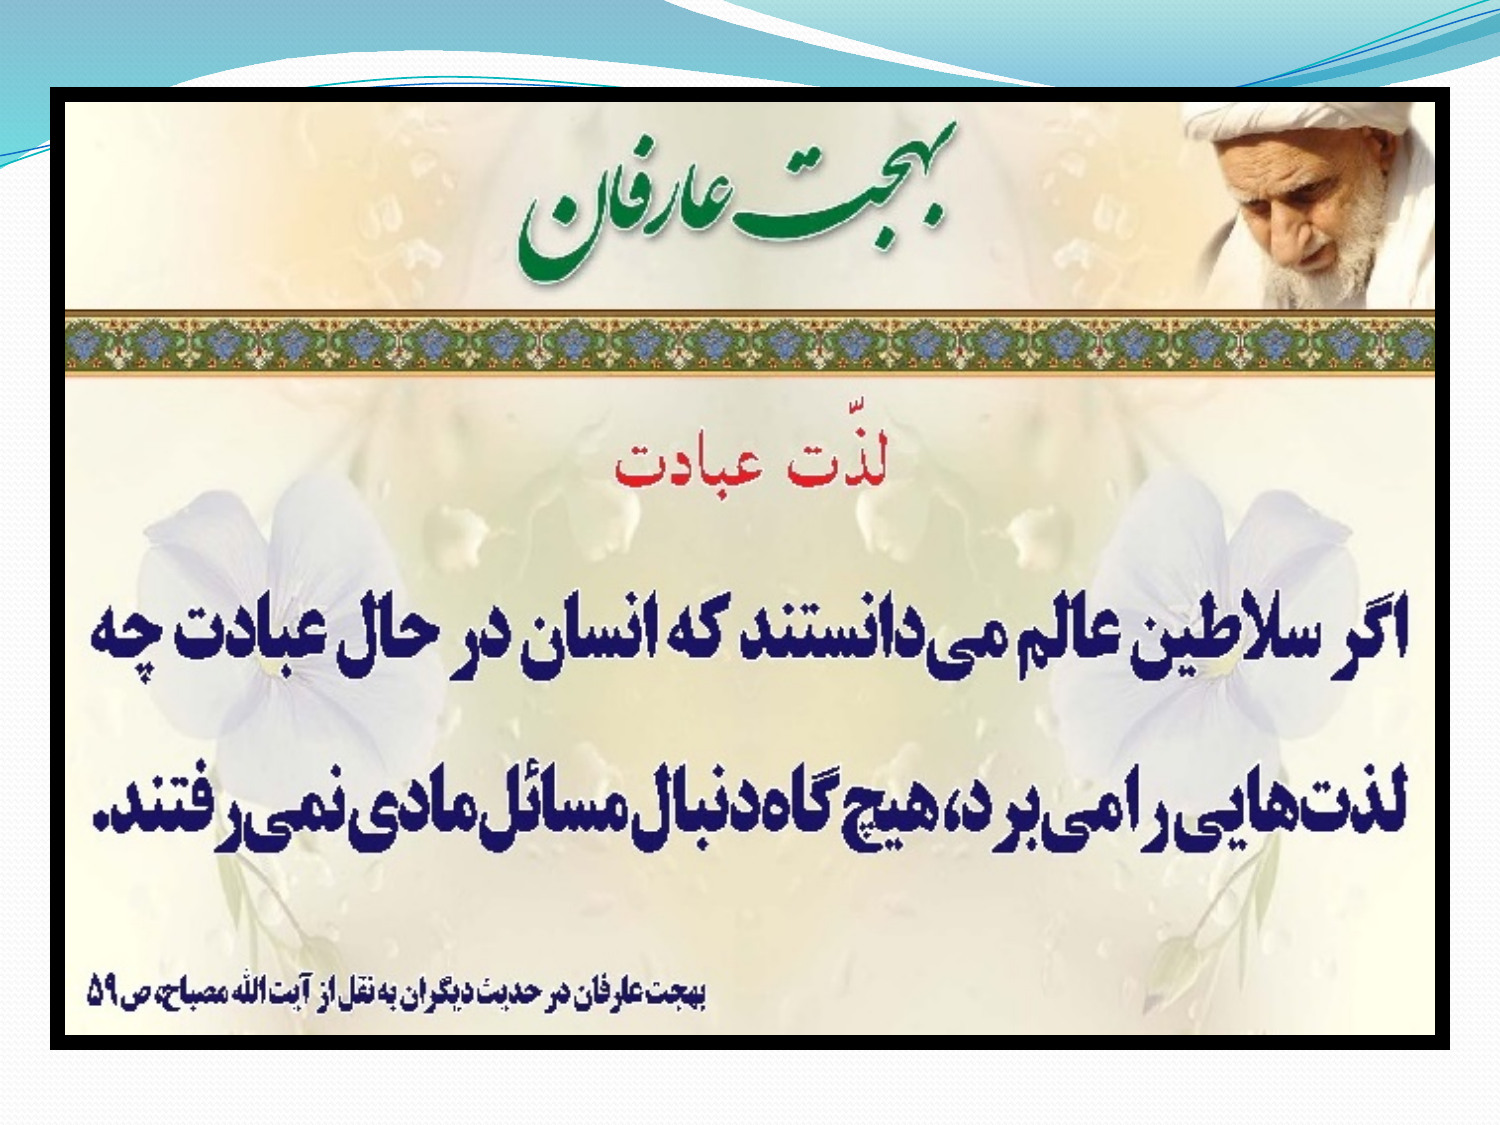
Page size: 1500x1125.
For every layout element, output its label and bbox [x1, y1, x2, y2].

list [64, 101, 1436, 1036]
